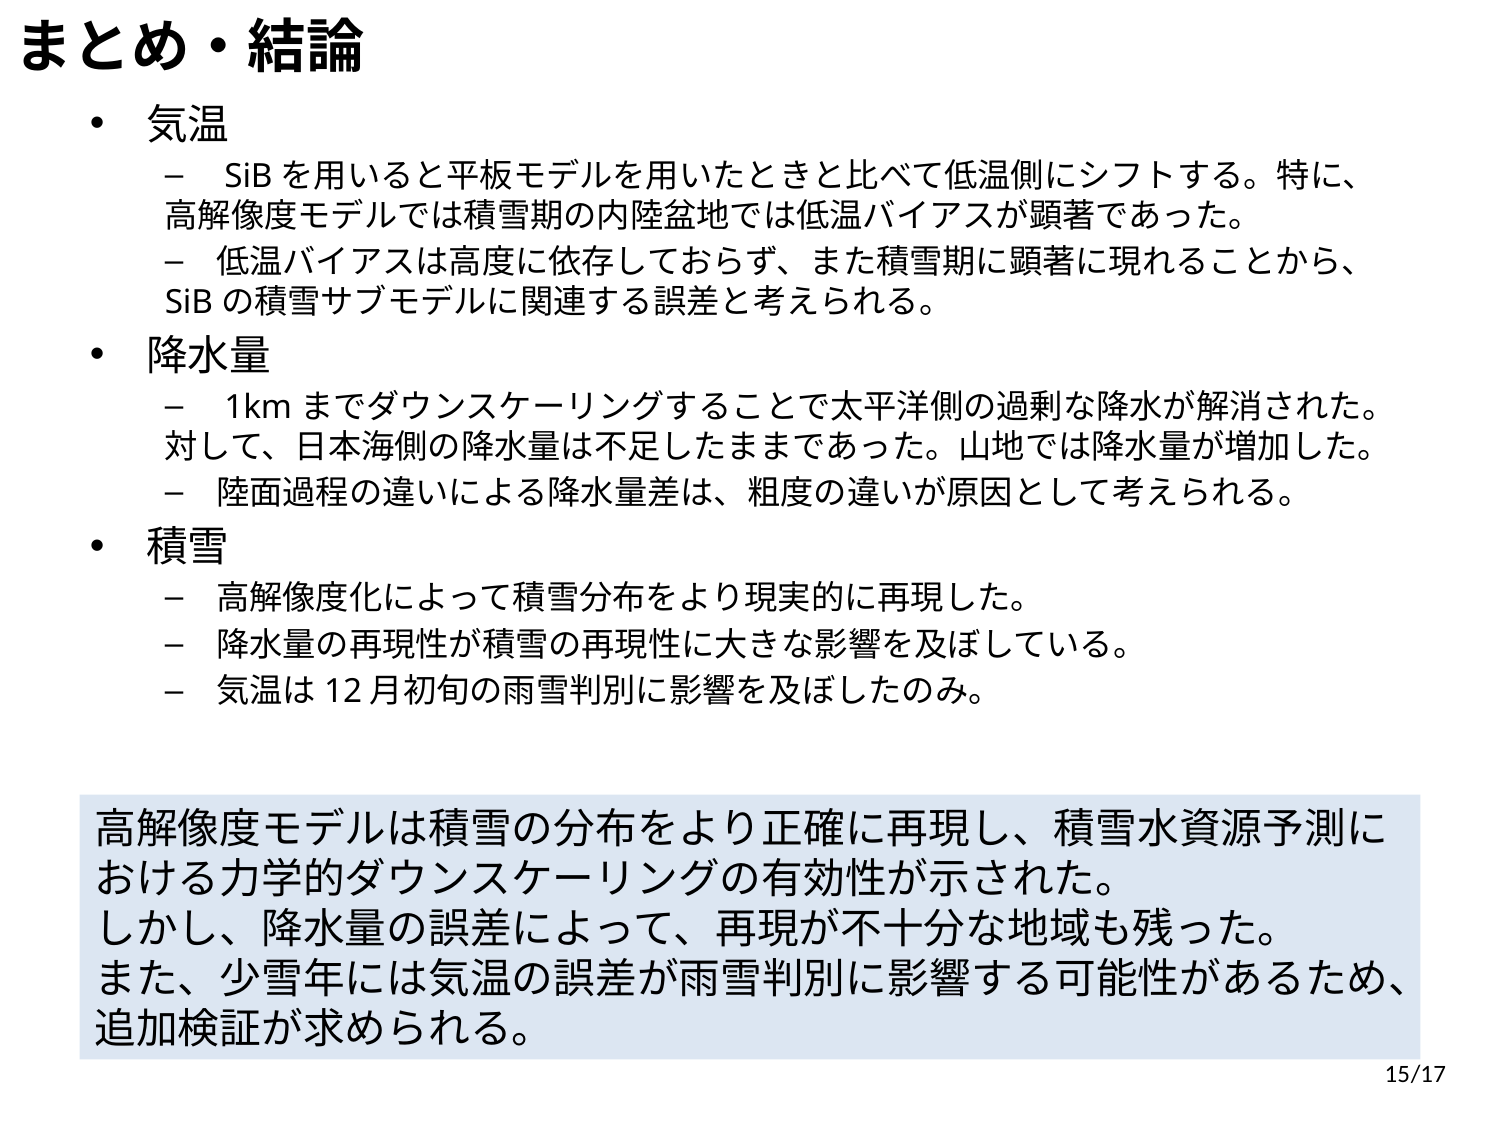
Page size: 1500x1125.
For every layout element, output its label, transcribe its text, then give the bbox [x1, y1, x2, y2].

text_box 高解像度モデルは積雪の分布をより正確に再現し、積雪水資源予測における力学的ダウンスケーリングの有効性が示された。 しかし、降水量の誤差によって、再現が不十分な地域も残った。 また、少雪年には気温の誤差が雨雪判別に影響する可能性があるため、追加検証が求められる。 [79, 794, 1421, 1060]
slide_number 15 [1074, 1042, 1425, 1103]
text_box 気温 SiBを用いると平板モデルを用いたときと比べて低温側にシフトする。特に、高解像度モデルでは積雪期の内陸盆地では低温バイアスが顕著であった。 低温バイアスは高度に依存しておらず、また積雪期に顕著に現れることから、SiBの積雪サブモデルに関連する誤差と考えられる。 降水量 1kmまでダウンスケーリングすることで太平洋側の過剰な降水が解消された。対して、日本海側の降水量は不足したままであった。山地では降水量が増加した。 陸面過程の違いによる降水量差は、粗度の違いが原因として考えられる。 積雪 高解像度化によって積雪分布をより現実的に再現した。 降水量の再現性が積雪の再現性に大きな影響を及ぼしている。 気温は12月初旬の雨雪判別に影響を及ぼしたのみ。 [75, 89, 1400, 976]
text_box まとめ・結論 [0, 0, 1294, 90]
